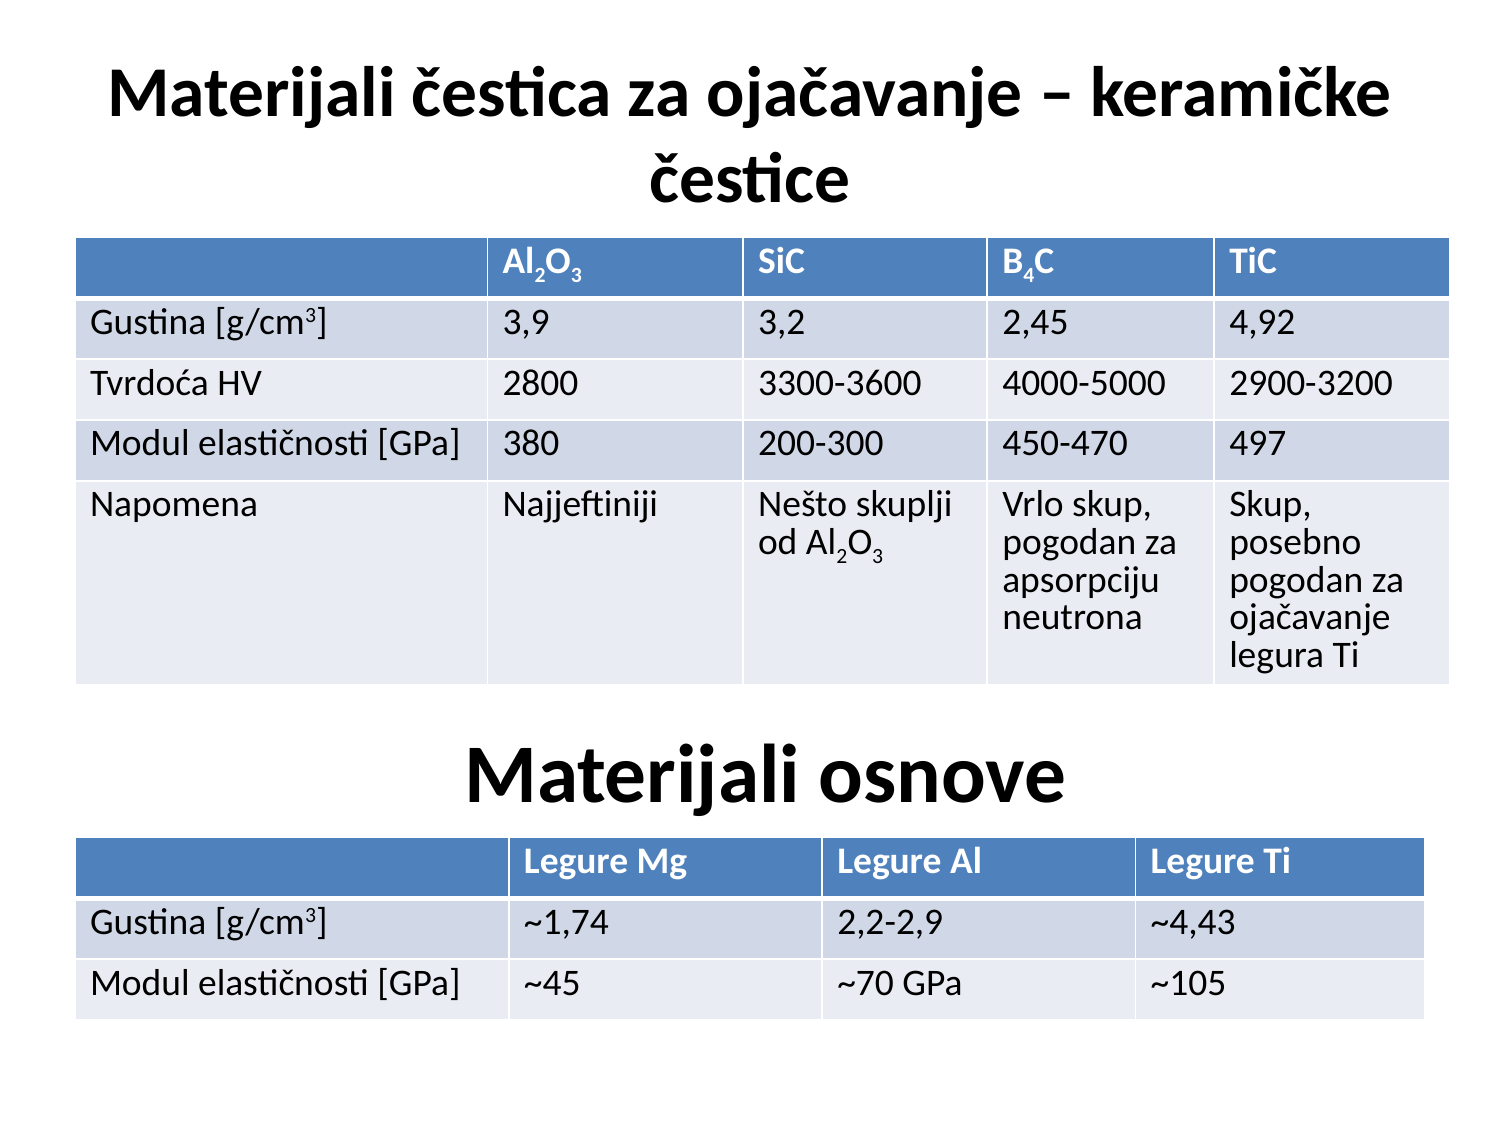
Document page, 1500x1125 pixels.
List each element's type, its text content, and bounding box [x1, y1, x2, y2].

table_cell 4000-5000 [988, 360, 1213, 419]
table_cell Nešto skuplji od Al2O3 [744, 482, 986, 684]
table_header Al2O3 [488, 238, 742, 296]
table_cell 2,2-2,9 [823, 901, 1135, 958]
table_cell 2800 [488, 360, 742, 419]
table_cell Napomena [76, 482, 487, 684]
table_cell 3,9 [488, 301, 742, 358]
table_cell Skup, posebno pogodan za ojačavanje legura Ti [1215, 482, 1449, 684]
table_cell Modul elastičnosti [GPa] [76, 960, 508, 1019]
table_header B4C [988, 238, 1213, 296]
table_cell Modul elastičnosti [GPa] [76, 421, 487, 480]
table_cell 4,92 [1215, 301, 1449, 358]
table_header Legure Mg [510, 838, 821, 896]
table_header [76, 238, 487, 296]
table_header [76, 838, 508, 896]
table_cell 3300-3600 [744, 360, 986, 419]
text_box Materijali osnove [99, 687, 1450, 875]
table_cell ~105 [1136, 960, 1424, 1019]
table_cell 497 [1215, 421, 1449, 480]
table_cell 3,2 [744, 301, 986, 358]
table_header TiC [1215, 238, 1449, 296]
table_cell Gustina [g/cm3] [76, 901, 508, 958]
table_cell Tvrdoća HV [76, 360, 487, 419]
title Materijali čestica za ojačavanje – keramičke čestice [74, 37, 1426, 226]
table_header Legure Al [823, 838, 1135, 896]
table_cell ~45 [510, 960, 821, 1019]
table_cell 2,45 [988, 301, 1213, 358]
table_header Legure Ti [1136, 838, 1424, 896]
table_cell Gustina [g/cm3] [76, 301, 487, 358]
table_cell ~70 GPa [823, 960, 1135, 1019]
table_cell 2900-3200 [1215, 360, 1449, 419]
table_cell ~4,43 [1136, 901, 1424, 958]
table_cell ~1,74 [510, 901, 821, 958]
table_cell Vrlo skup, pogodan za apsorpciju neutrona [988, 482, 1213, 684]
table_cell 450-470 [988, 421, 1213, 480]
table_cell Najjeftiniji [488, 482, 742, 684]
table_header SiC [744, 238, 986, 296]
table_cell 200-300 [744, 421, 986, 480]
table_cell 380 [488, 421, 742, 480]
